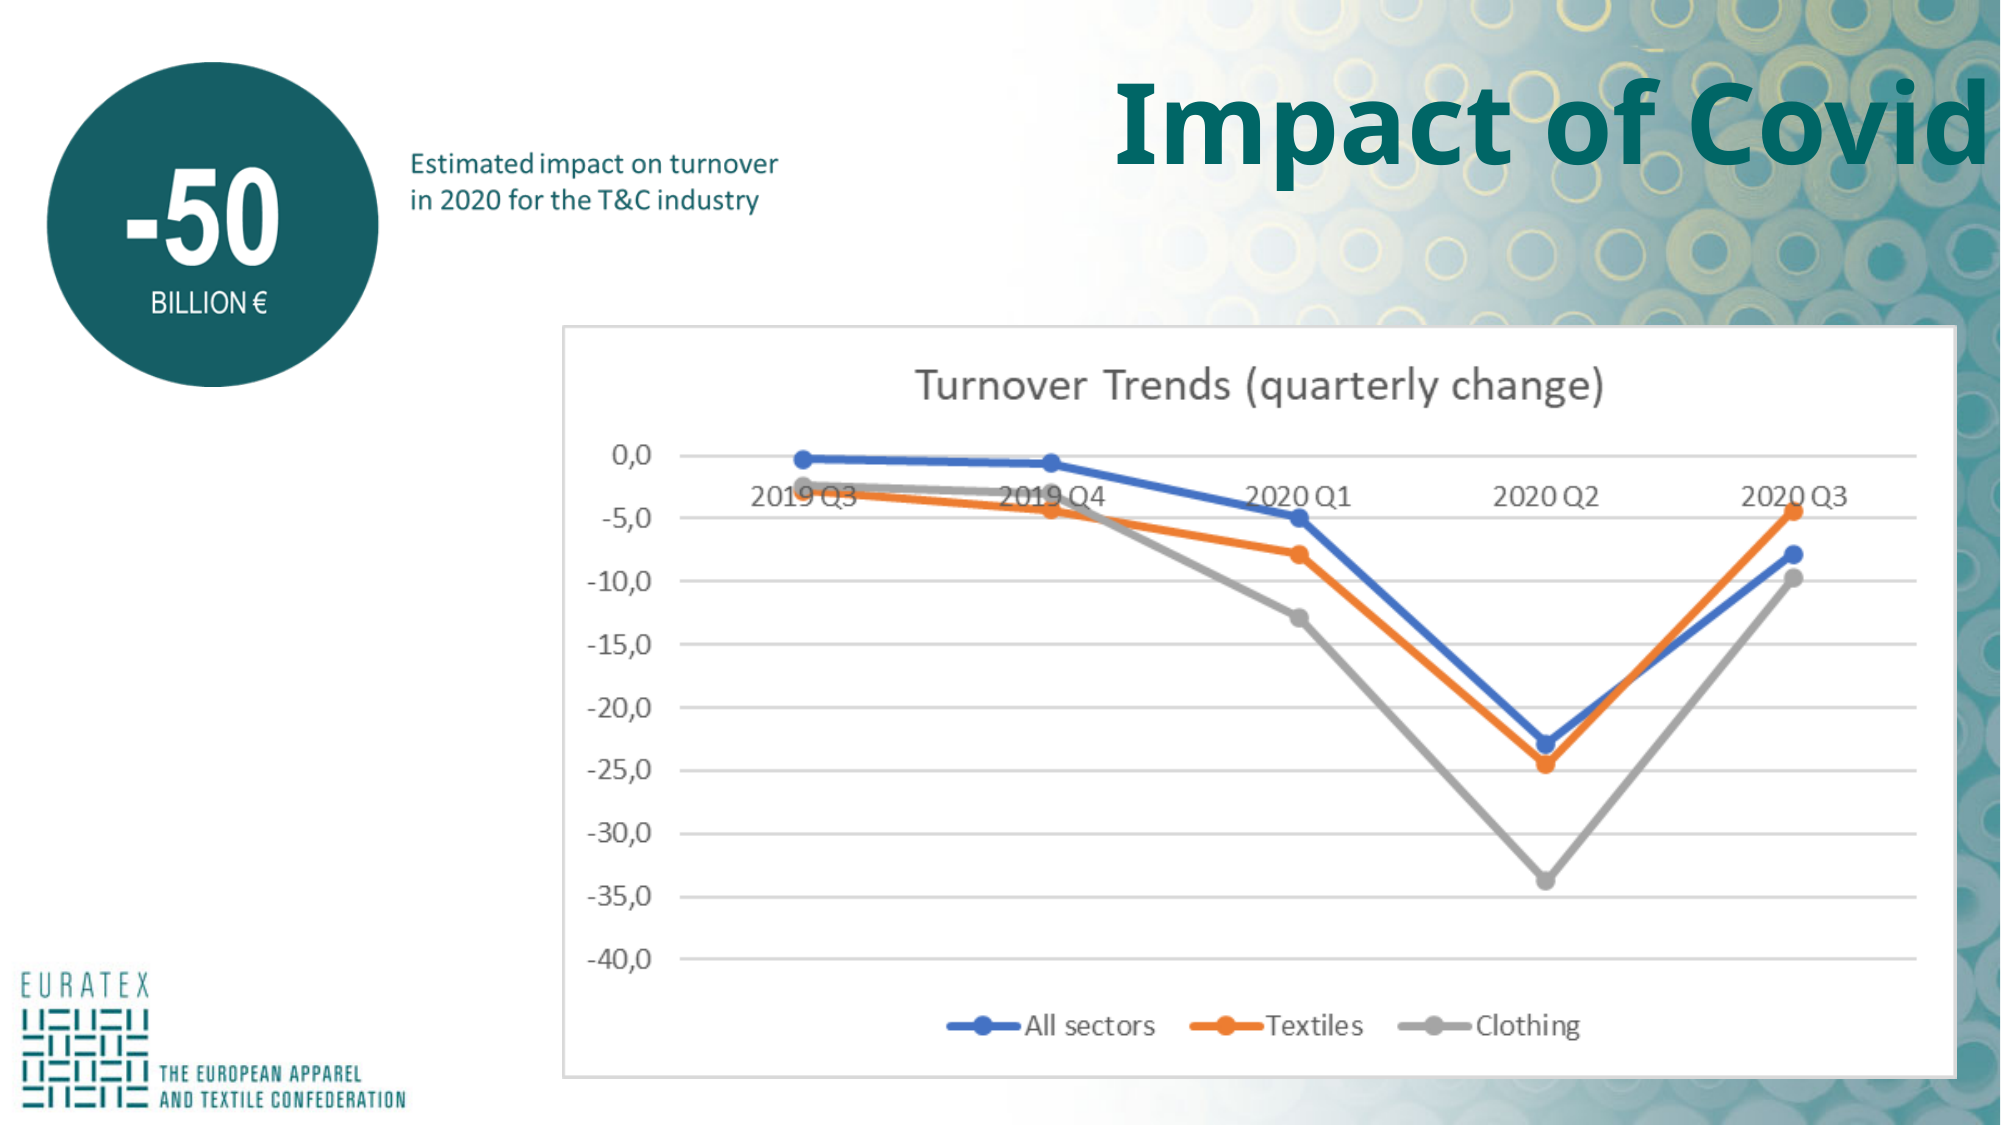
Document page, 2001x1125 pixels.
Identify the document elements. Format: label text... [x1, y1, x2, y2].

picture [0, 0, 2001, 1125]
title Impact of Covid19 [1099, 19, 2000, 237]
